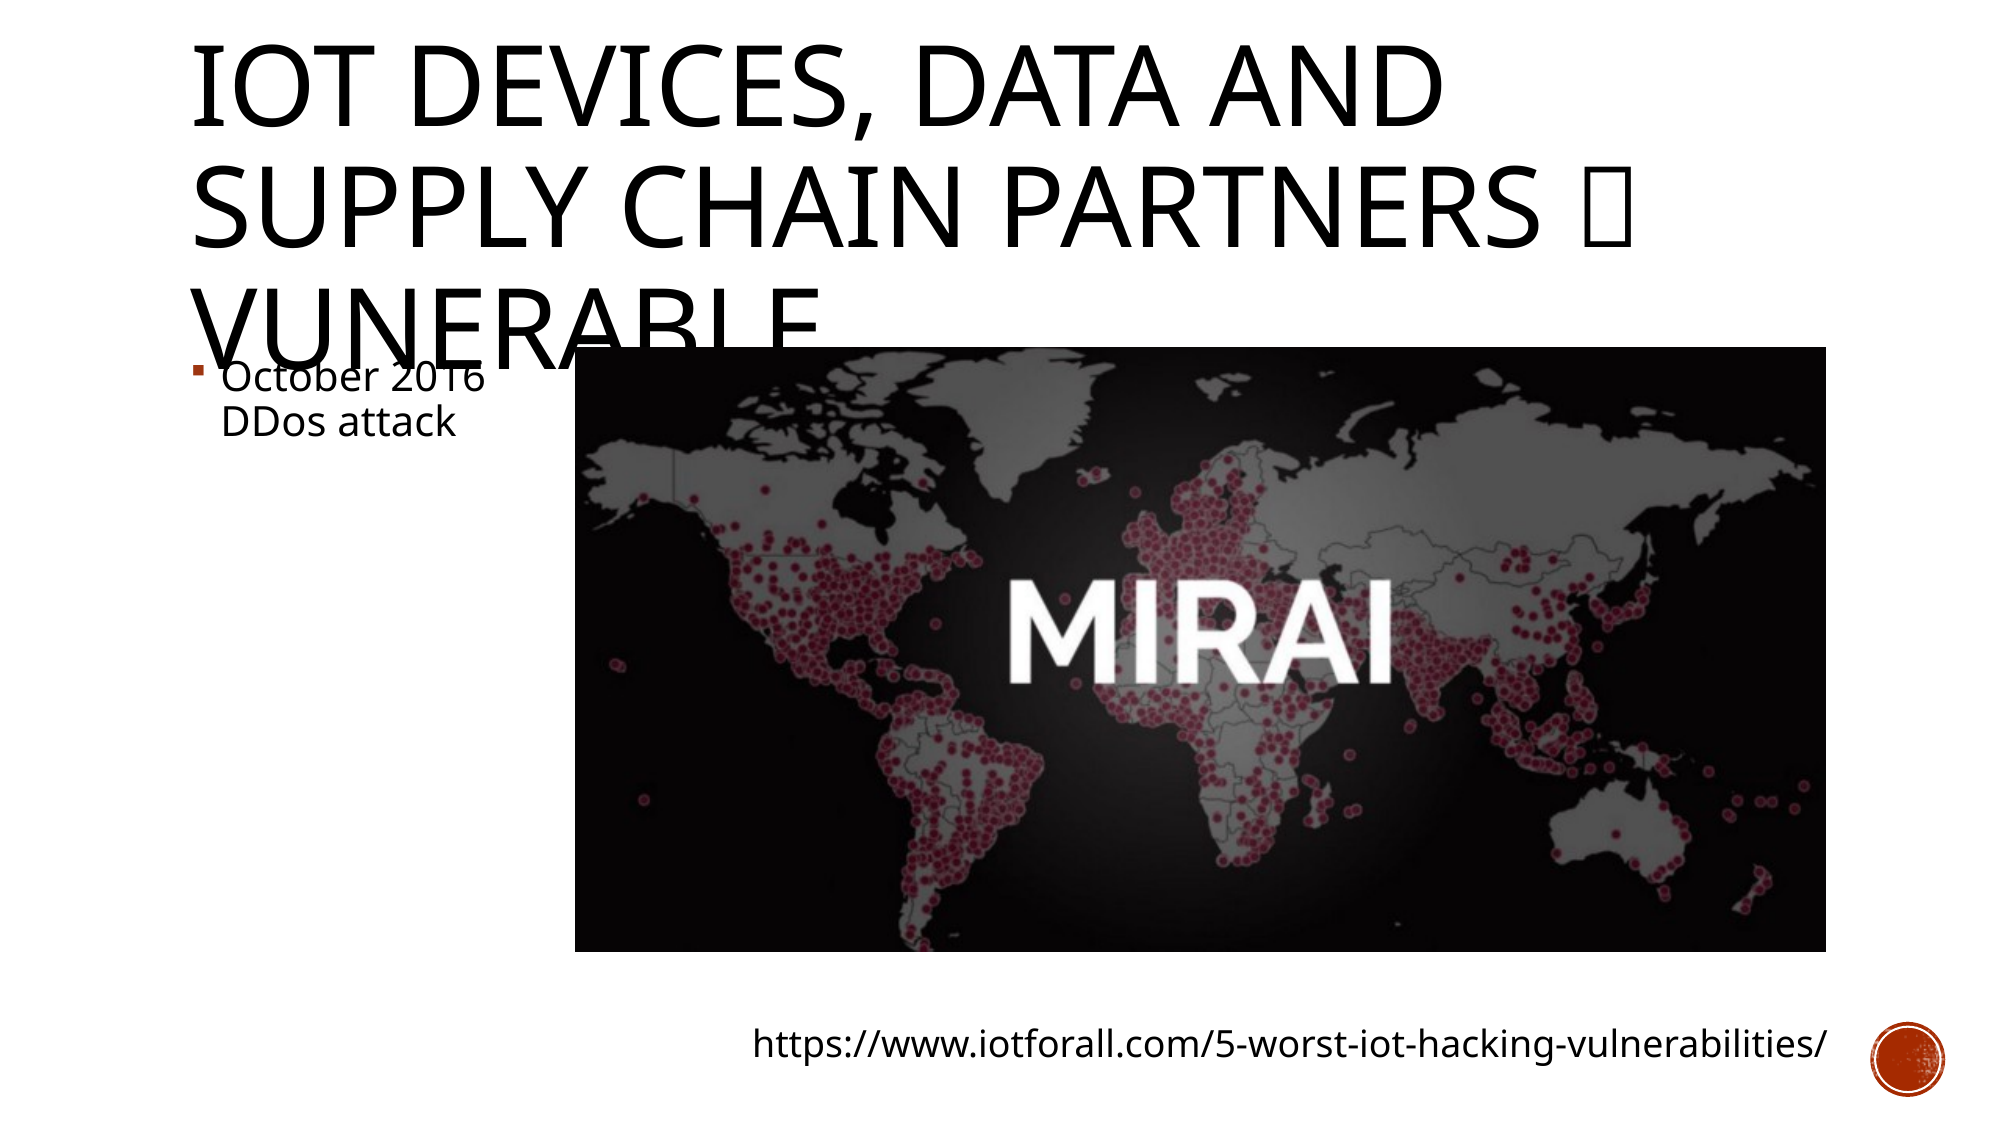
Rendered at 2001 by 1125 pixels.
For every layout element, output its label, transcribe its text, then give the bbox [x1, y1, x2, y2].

list October 2016 DDos attack [175, 348, 527, 1013]
title IOT Devices, data and supply chain partners  vunerable [175, 79, 1826, 344]
picture [575, 348, 1826, 951]
text_box https://www.iotforall.com/5-worst-iot-hacking-vulnerabilities/ [737, 1012, 1845, 1073]
